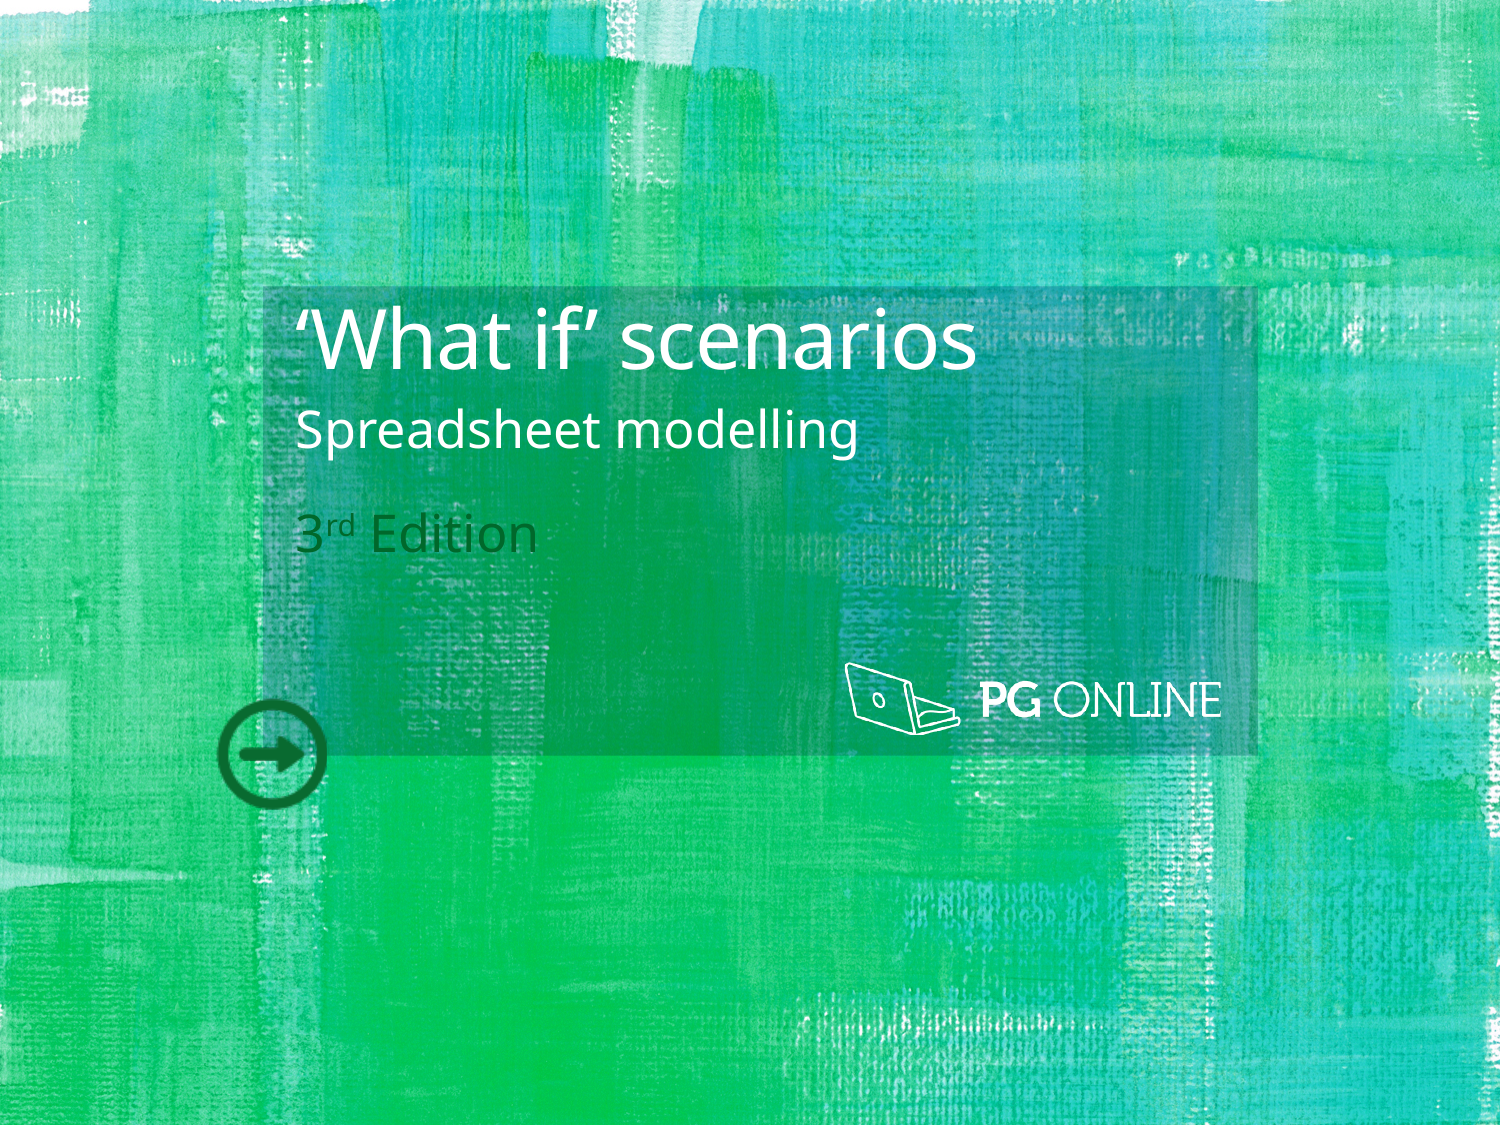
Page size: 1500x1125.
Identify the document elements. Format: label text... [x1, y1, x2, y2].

picture [0, 0, 1500, 1125]
list ‘What if’ scenarios Spreadsheet modelling 3rd Edition [295, 295, 1242, 657]
